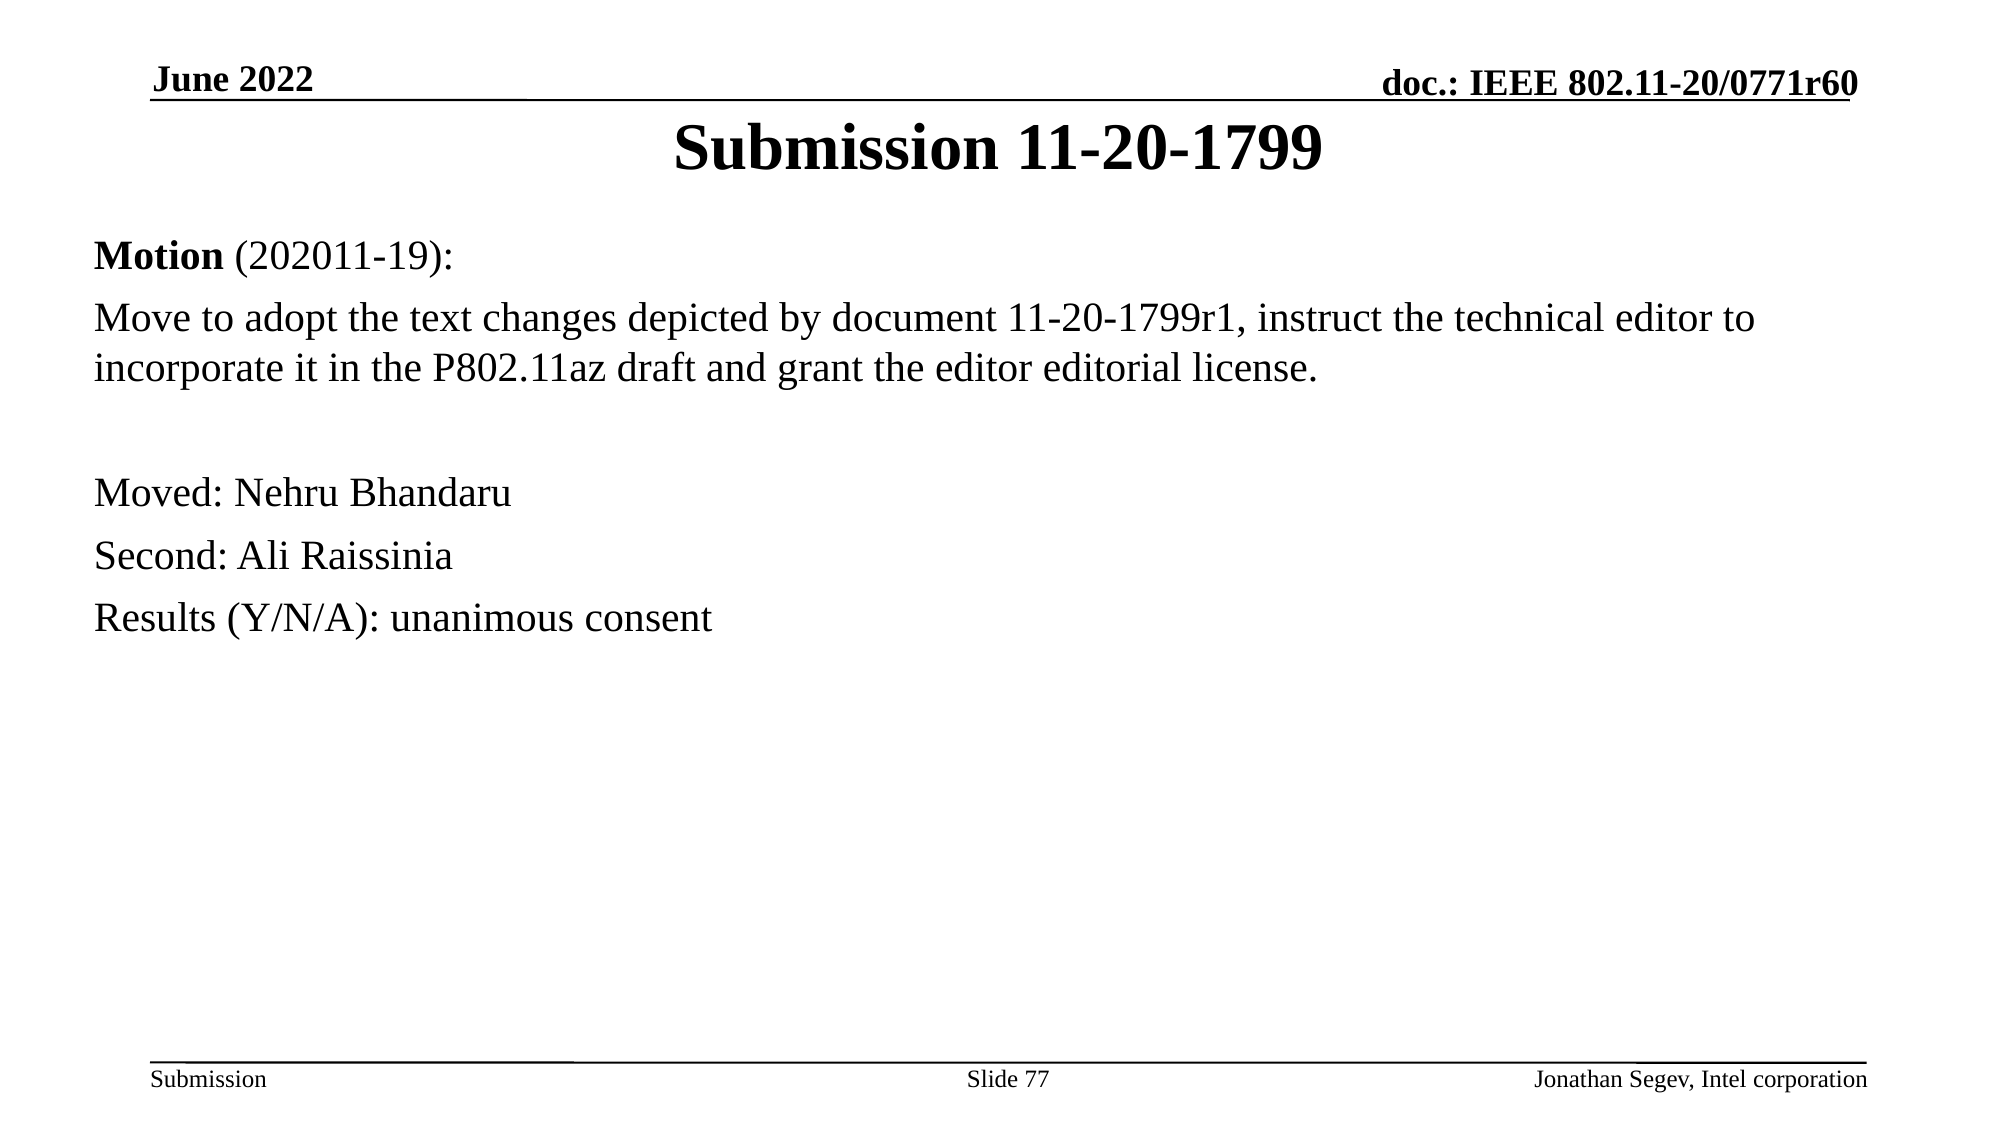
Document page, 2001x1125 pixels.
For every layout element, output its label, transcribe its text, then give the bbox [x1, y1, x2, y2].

slide_number Slide 77 [950, 1061, 1067, 1123]
list Motion (202011-19): Move to adopt the text changes depicted by document 11-20-1799r1, instruct the technical editor to incorporate it in the P802.11az draft and grant the editor editorial license. Moved: Nehru Bhandaru Second: Ali Raissinia Results (Y/N/A): unanimous consent [78, 219, 1922, 1000]
title Submission 11-20-1799 [149, 112, 1850, 173]
footer Jonathan Segev, Intel corporation [1171, 1061, 1869, 1093]
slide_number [152, 54, 563, 100]
